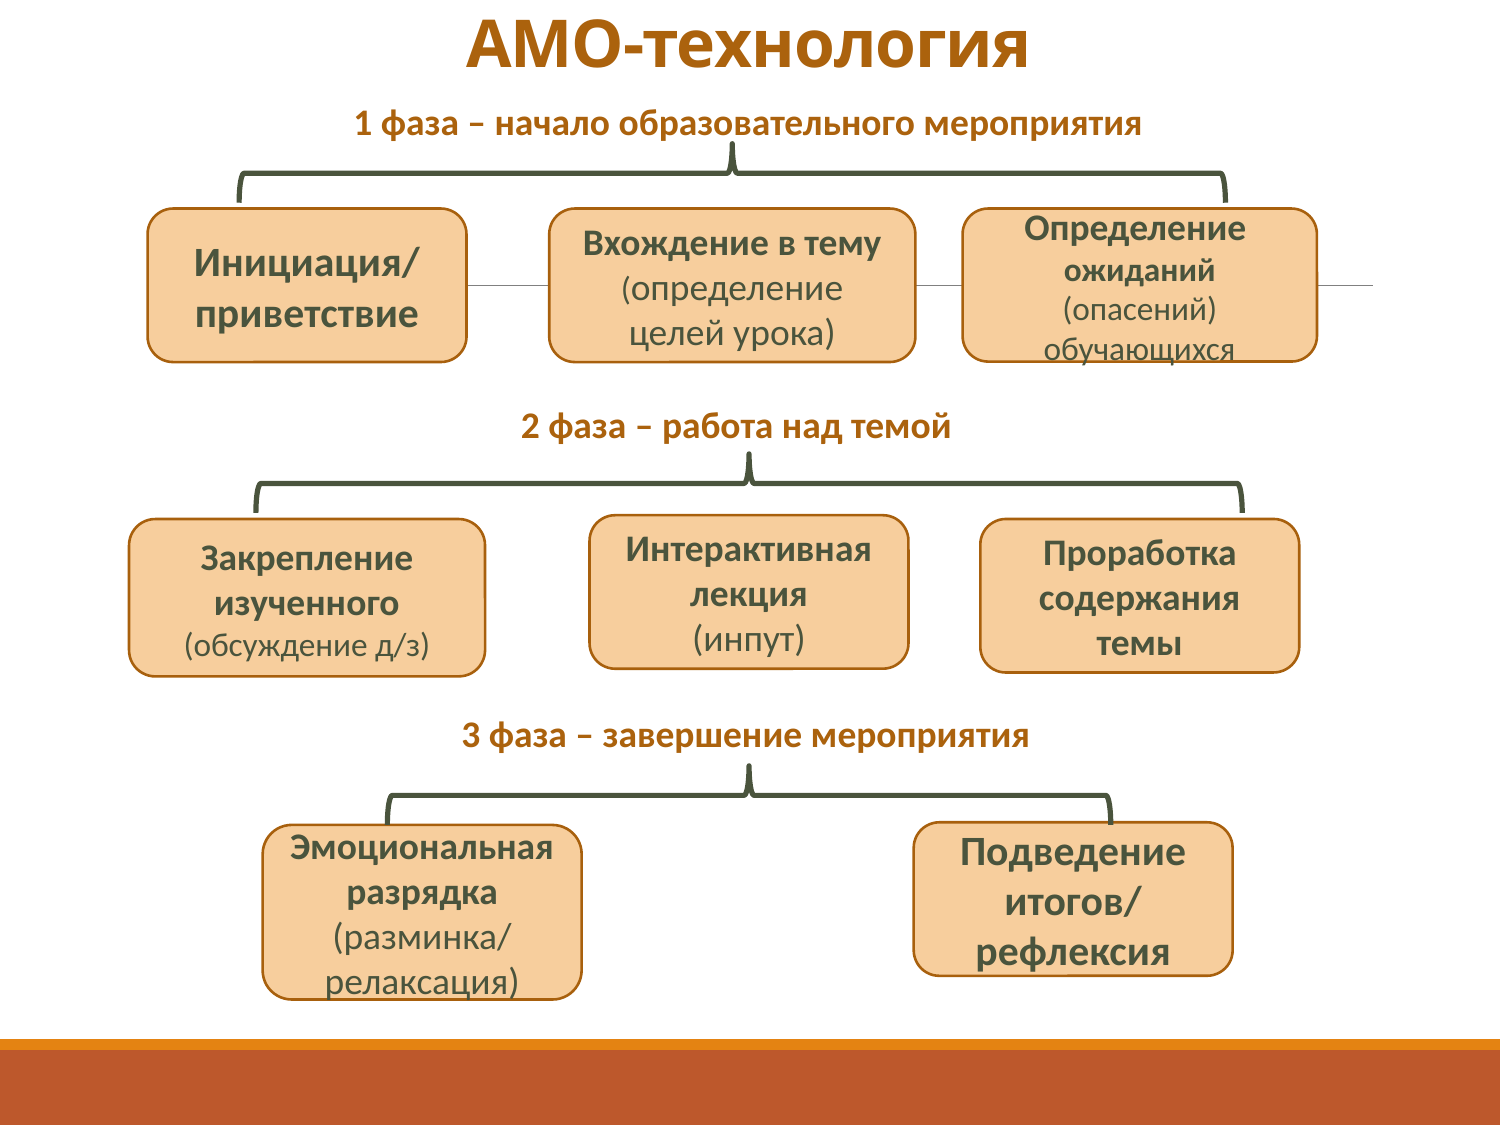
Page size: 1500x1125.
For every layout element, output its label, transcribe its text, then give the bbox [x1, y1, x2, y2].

text_box 1 фаза – начало образовательного мероприятия [338, 90, 1159, 151]
text_box Вхождение в тему (определение целей урока) [547, 207, 917, 364]
text_box Проработка содержания темы [979, 517, 1301, 674]
text_box Закрепление изученного (обсуждение д/з) [127, 517, 487, 678]
text_box Подведение итогов/ рефлексия [912, 820, 1234, 978]
text_box [254, 454, 1244, 513]
title АМО-технология [74, 5, 1424, 89]
text_box [386, 764, 1112, 825]
text_box Определение ожиданий (опасений) обучающихся [961, 207, 1319, 363]
text_box 3 фаза – завершение мероприятия [446, 702, 1046, 763]
text_box Эмоциональная разрядка (разминка/ релаксация) [261, 823, 583, 1001]
text_box 2 фаза – работа над темой [506, 393, 968, 454]
text_box Инициация/ приветствие [146, 207, 468, 364]
text_box [238, 151, 1227, 203]
text_box Интерактивная лекция (инпут) [588, 513, 910, 671]
